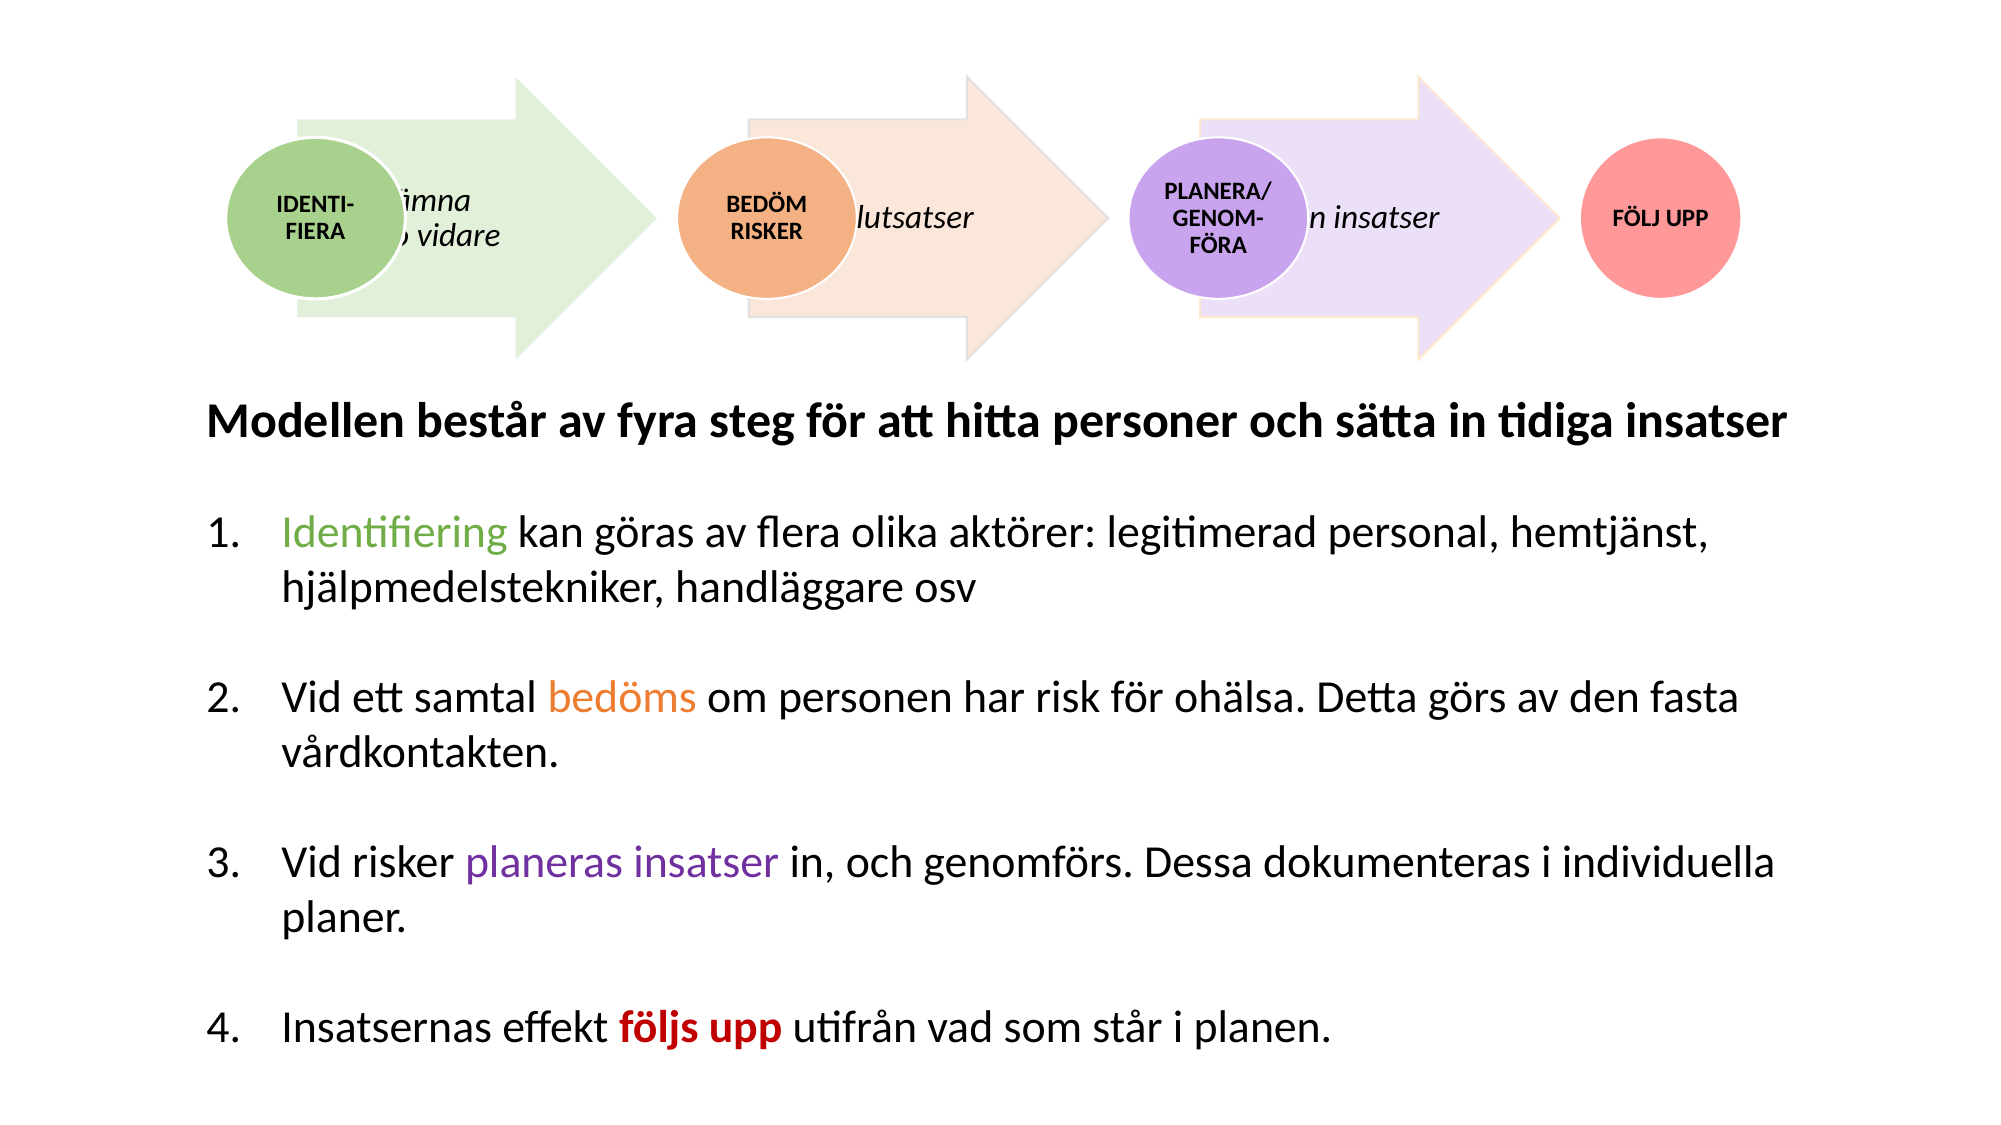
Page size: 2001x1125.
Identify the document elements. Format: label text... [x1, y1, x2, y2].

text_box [225, 24, 1984, 413]
text_box Modellen består av fyra steg för att hitta personer och sätta in tidiga insatser Identifiering kan göras av flera olika aktörer: legitimerad personal, hemtjänst, hjälpmedelstekniker, handläggare osv Vid ett samtal bedöms om personen har risk för ohälsa. Detta görs av den fasta vårdkontakten. Vid risker planeras insatser in, och genomförs. Dessa dokumenteras i individuella planer. Insatsernas effekt följs upp utifrån vad som står i planen. [191, 379, 1896, 1060]
